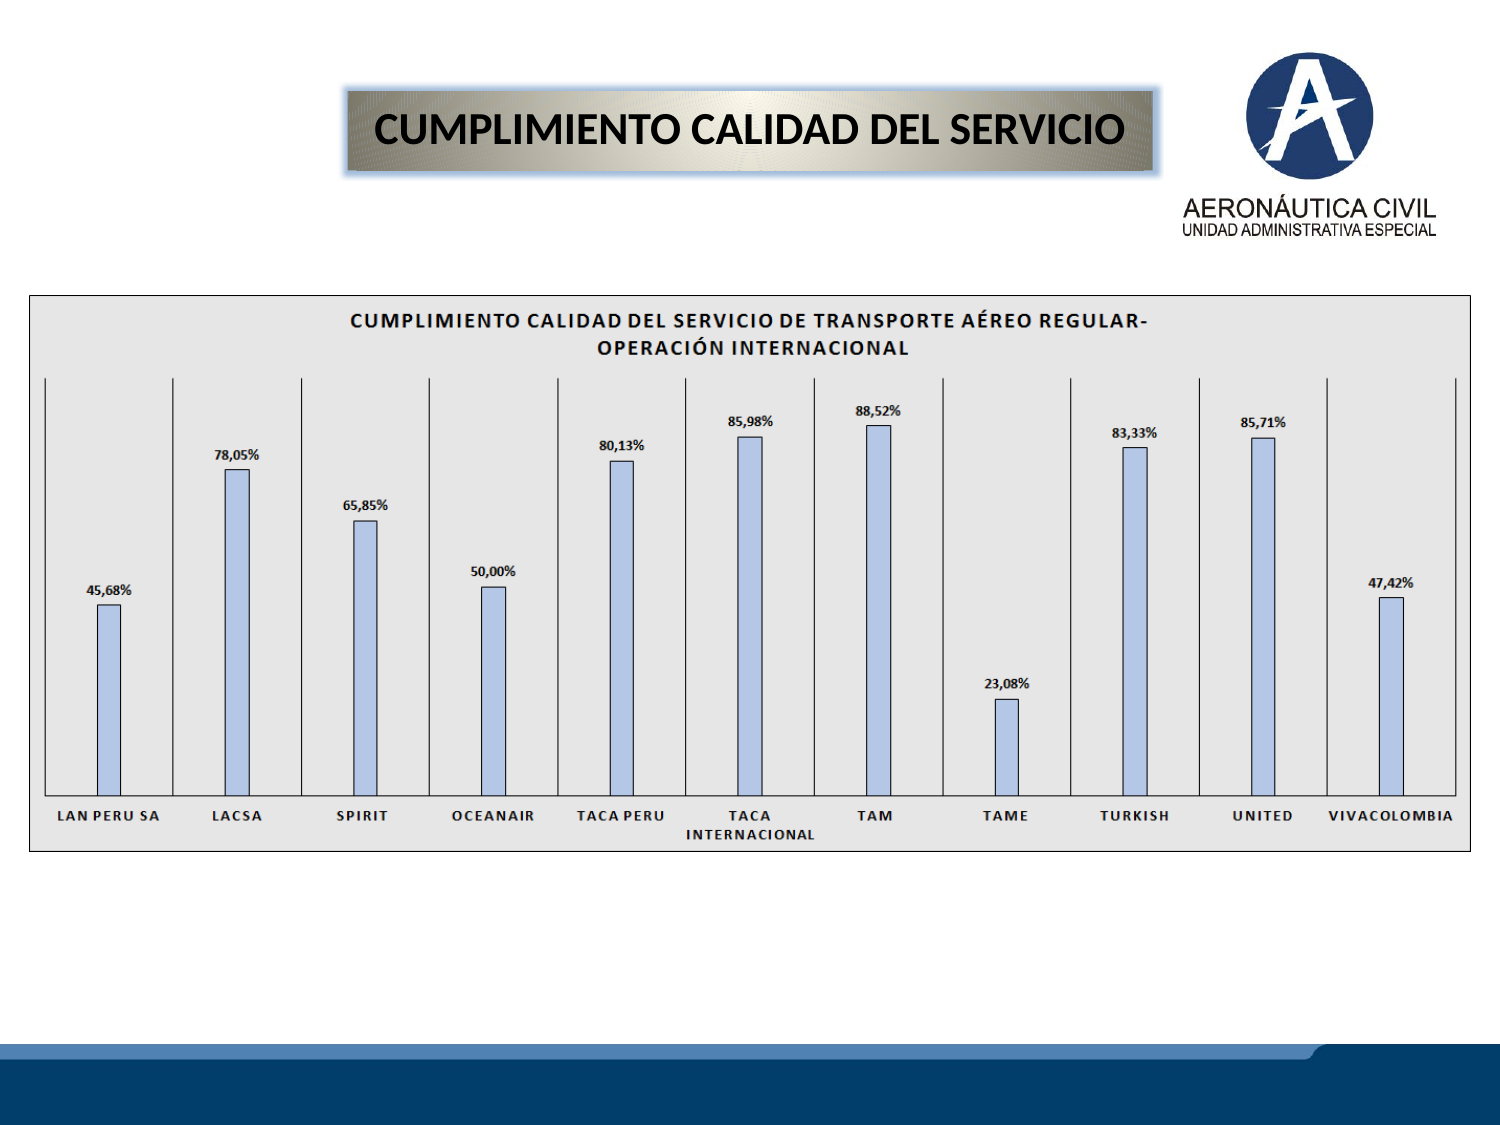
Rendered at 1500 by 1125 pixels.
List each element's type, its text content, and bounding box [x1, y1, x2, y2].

picture [0, 0, 1500, 1125]
text_box CUMPLIMIENTO CALIDAD DEL SERVICIO [347, 91, 1153, 171]
